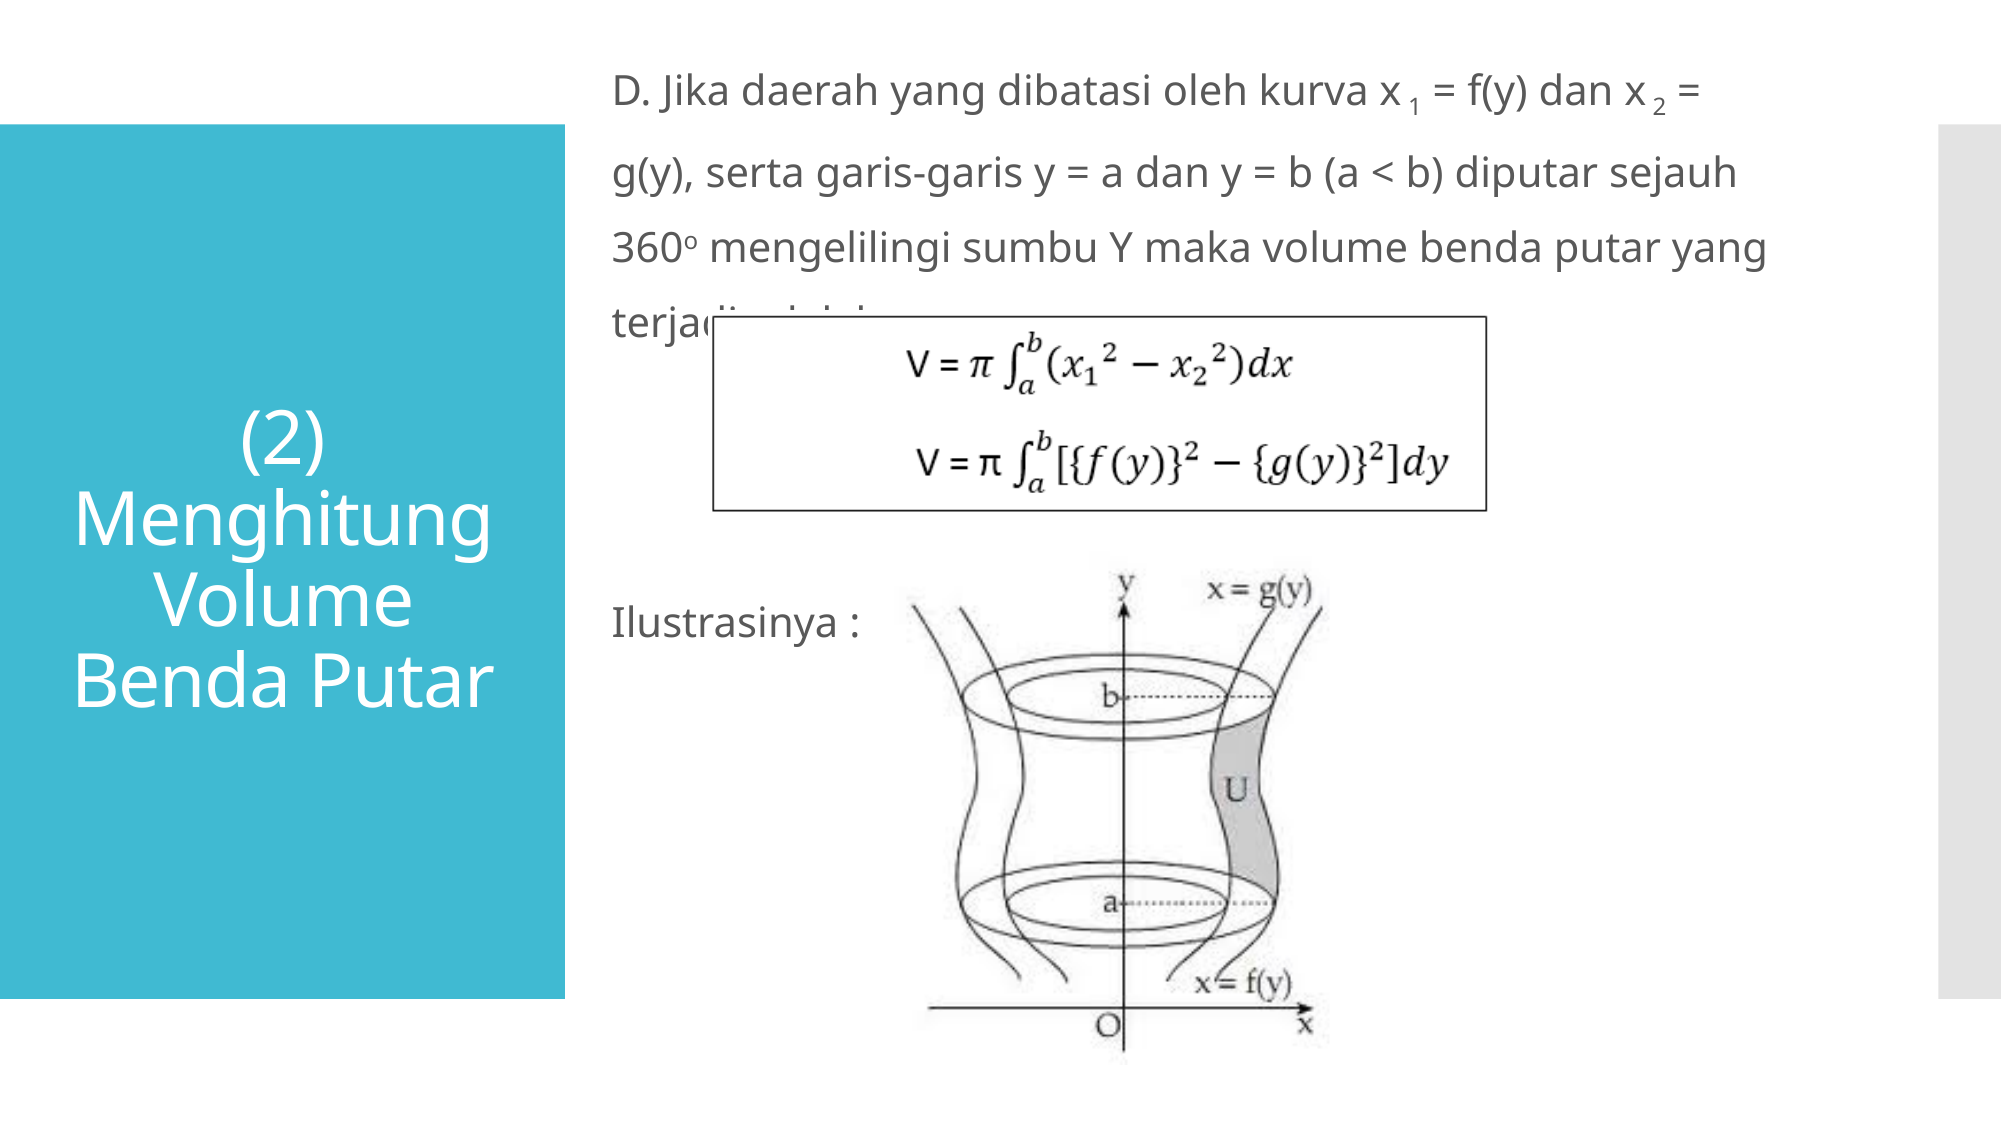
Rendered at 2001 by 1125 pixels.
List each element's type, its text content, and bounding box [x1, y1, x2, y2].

title (2) Menghitung Volume Benda Putar [41, 184, 525, 940]
list D. Jika daerah yang dibatasi oleh kurva x 1 = f(y) dan x 2 = g(y), serta garis-garis y = a dan y = b (a < b) diputar sejauh 360o mengelilingi sumbu Y maka volume benda putar yang terjadi adalah : Ilustrasinya : [596, 20, 1797, 861]
picture [708, 309, 1492, 519]
picture [888, 551, 1369, 1065]
